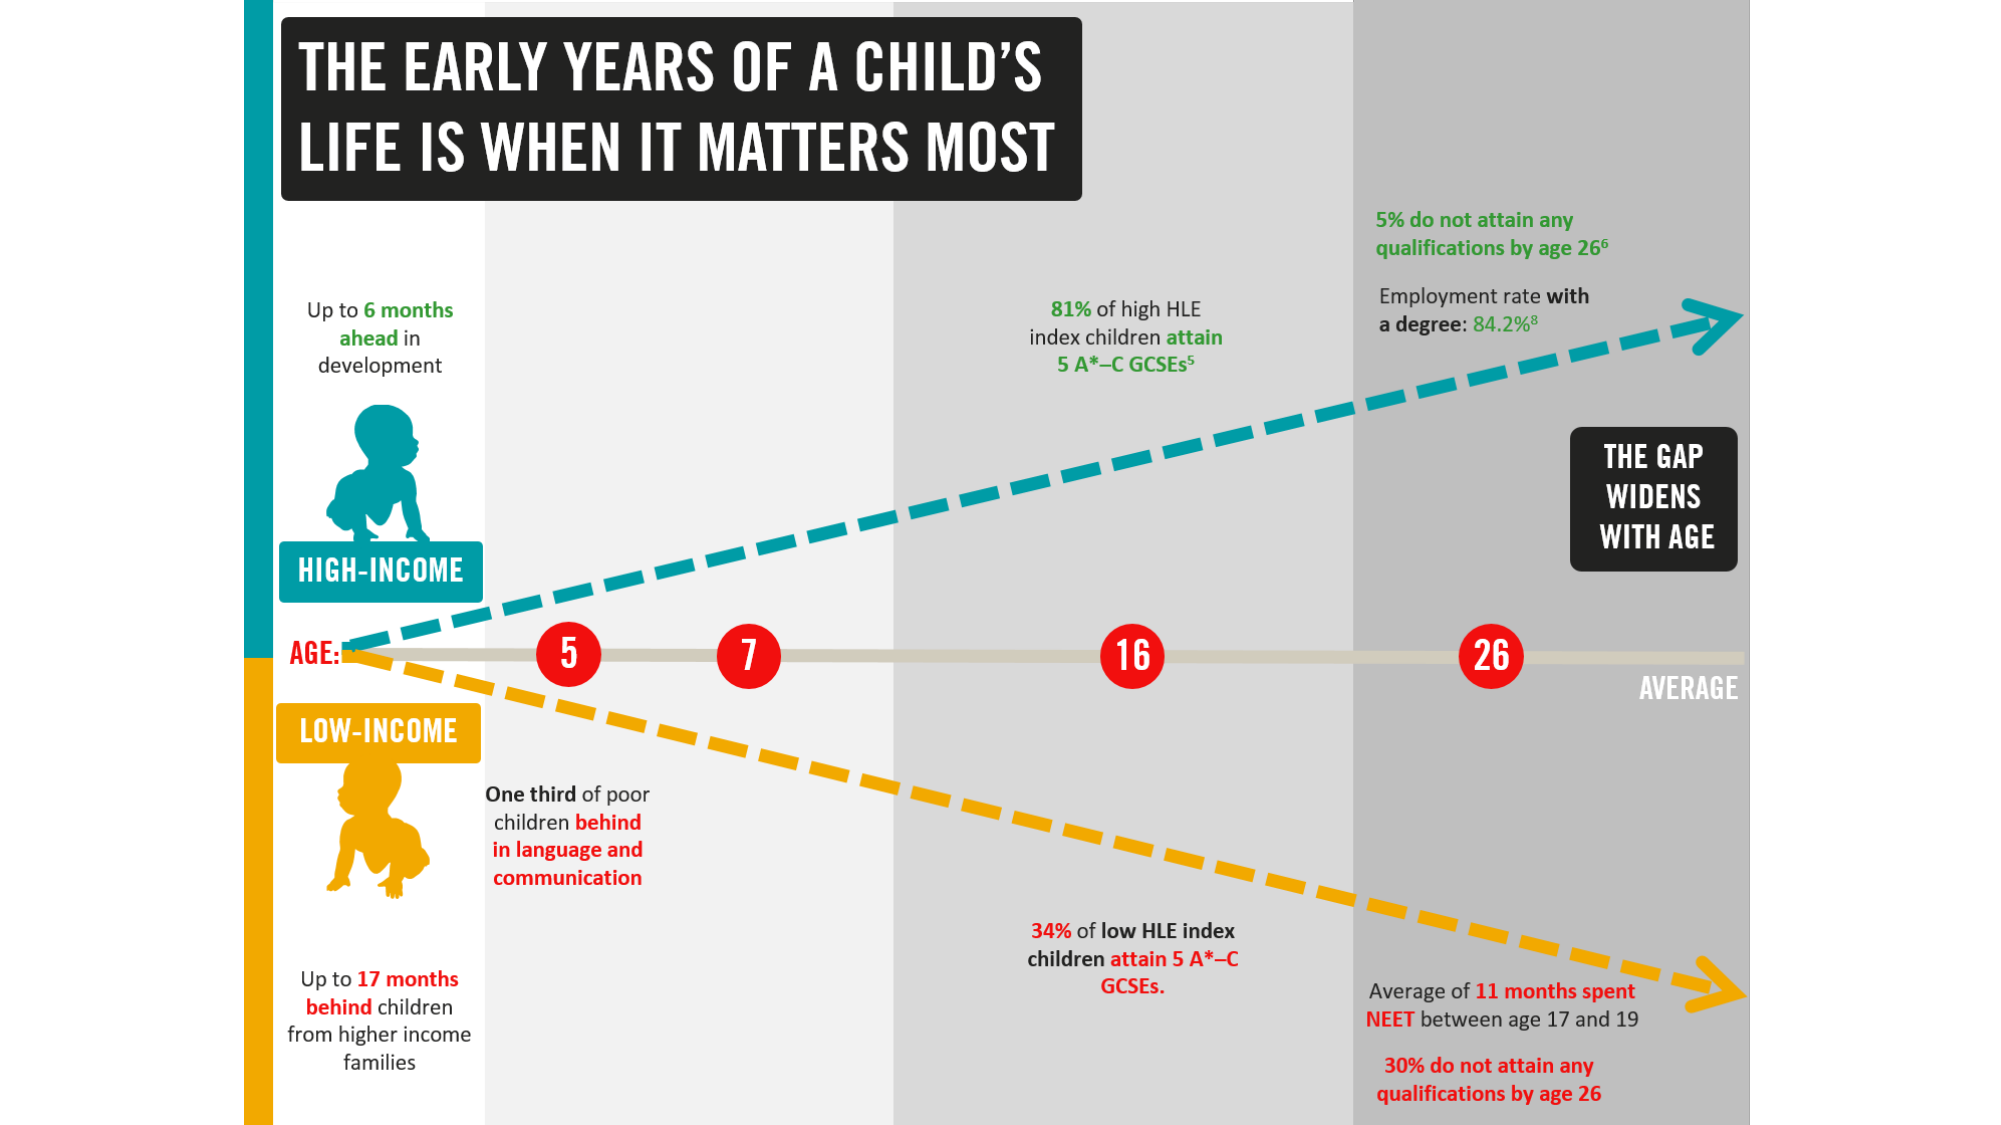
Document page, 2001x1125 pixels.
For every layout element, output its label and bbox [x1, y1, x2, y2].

list [244, 0, 1806, 1125]
